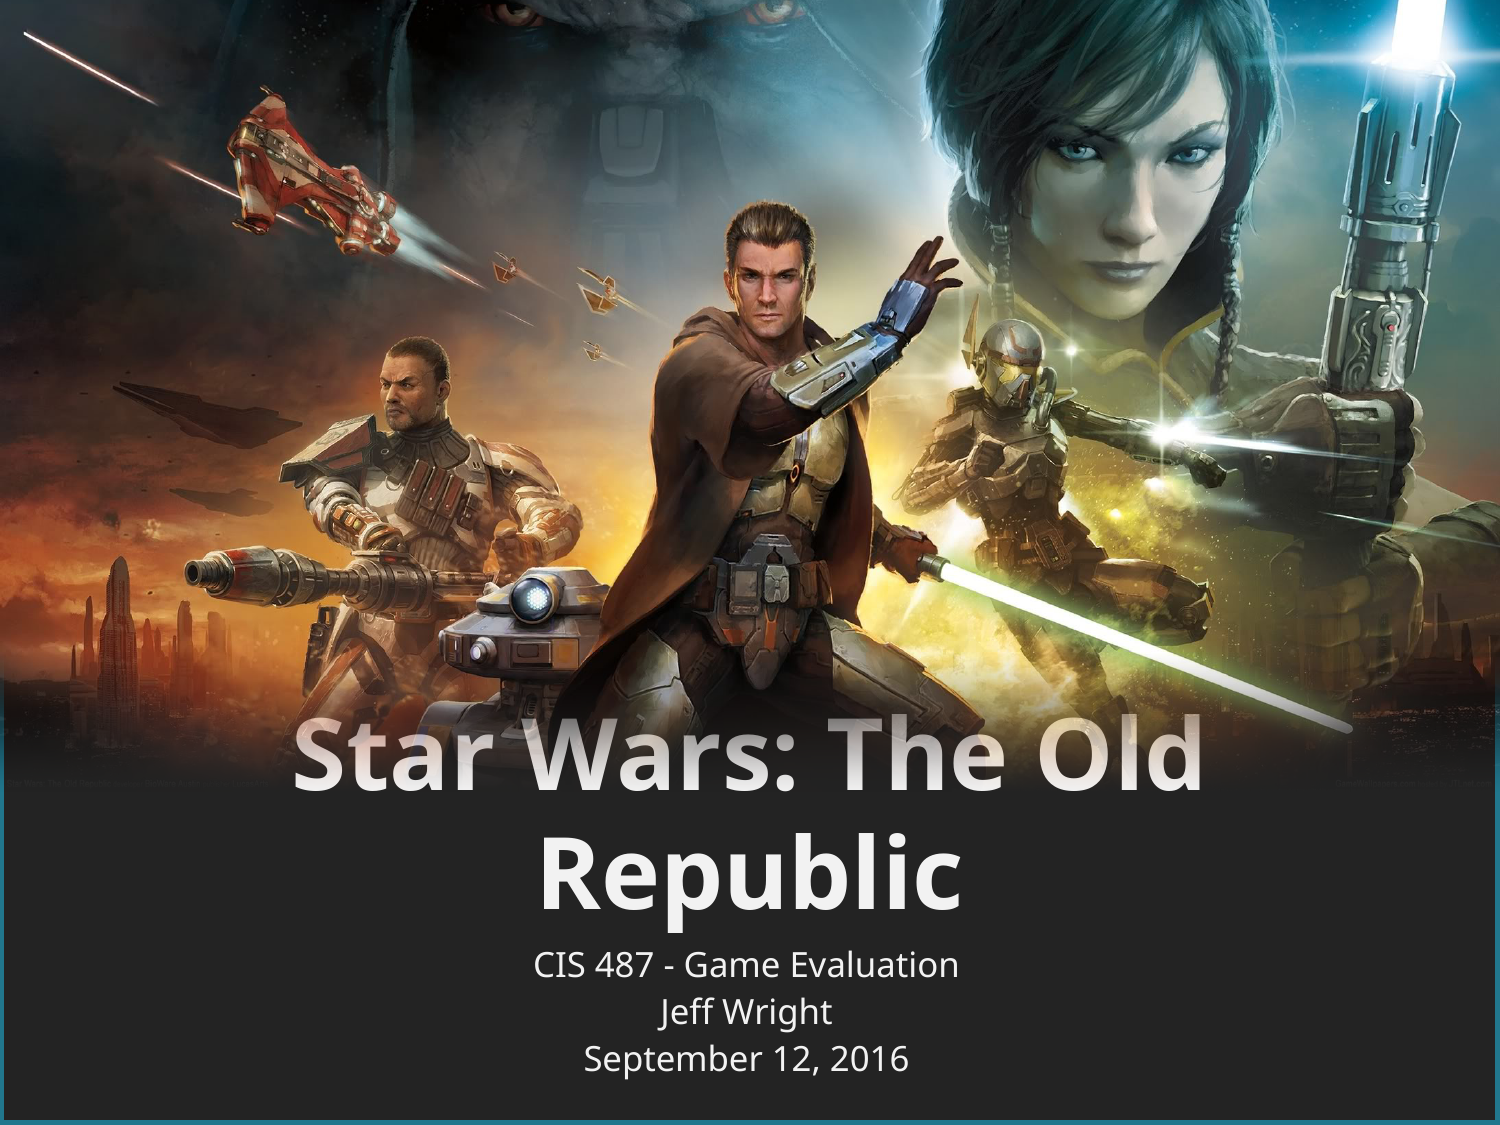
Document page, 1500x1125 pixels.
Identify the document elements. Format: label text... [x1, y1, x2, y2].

text_box [0, 805, 1500, 1125]
picture [0, 0, 1500, 795]
title Star Wars: The Old Republic [56, 825, 1444, 938]
subtitle CIS 487 - Game Evaluation Jeff Wright September 12, 2016 [343, 935, 1157, 1088]
